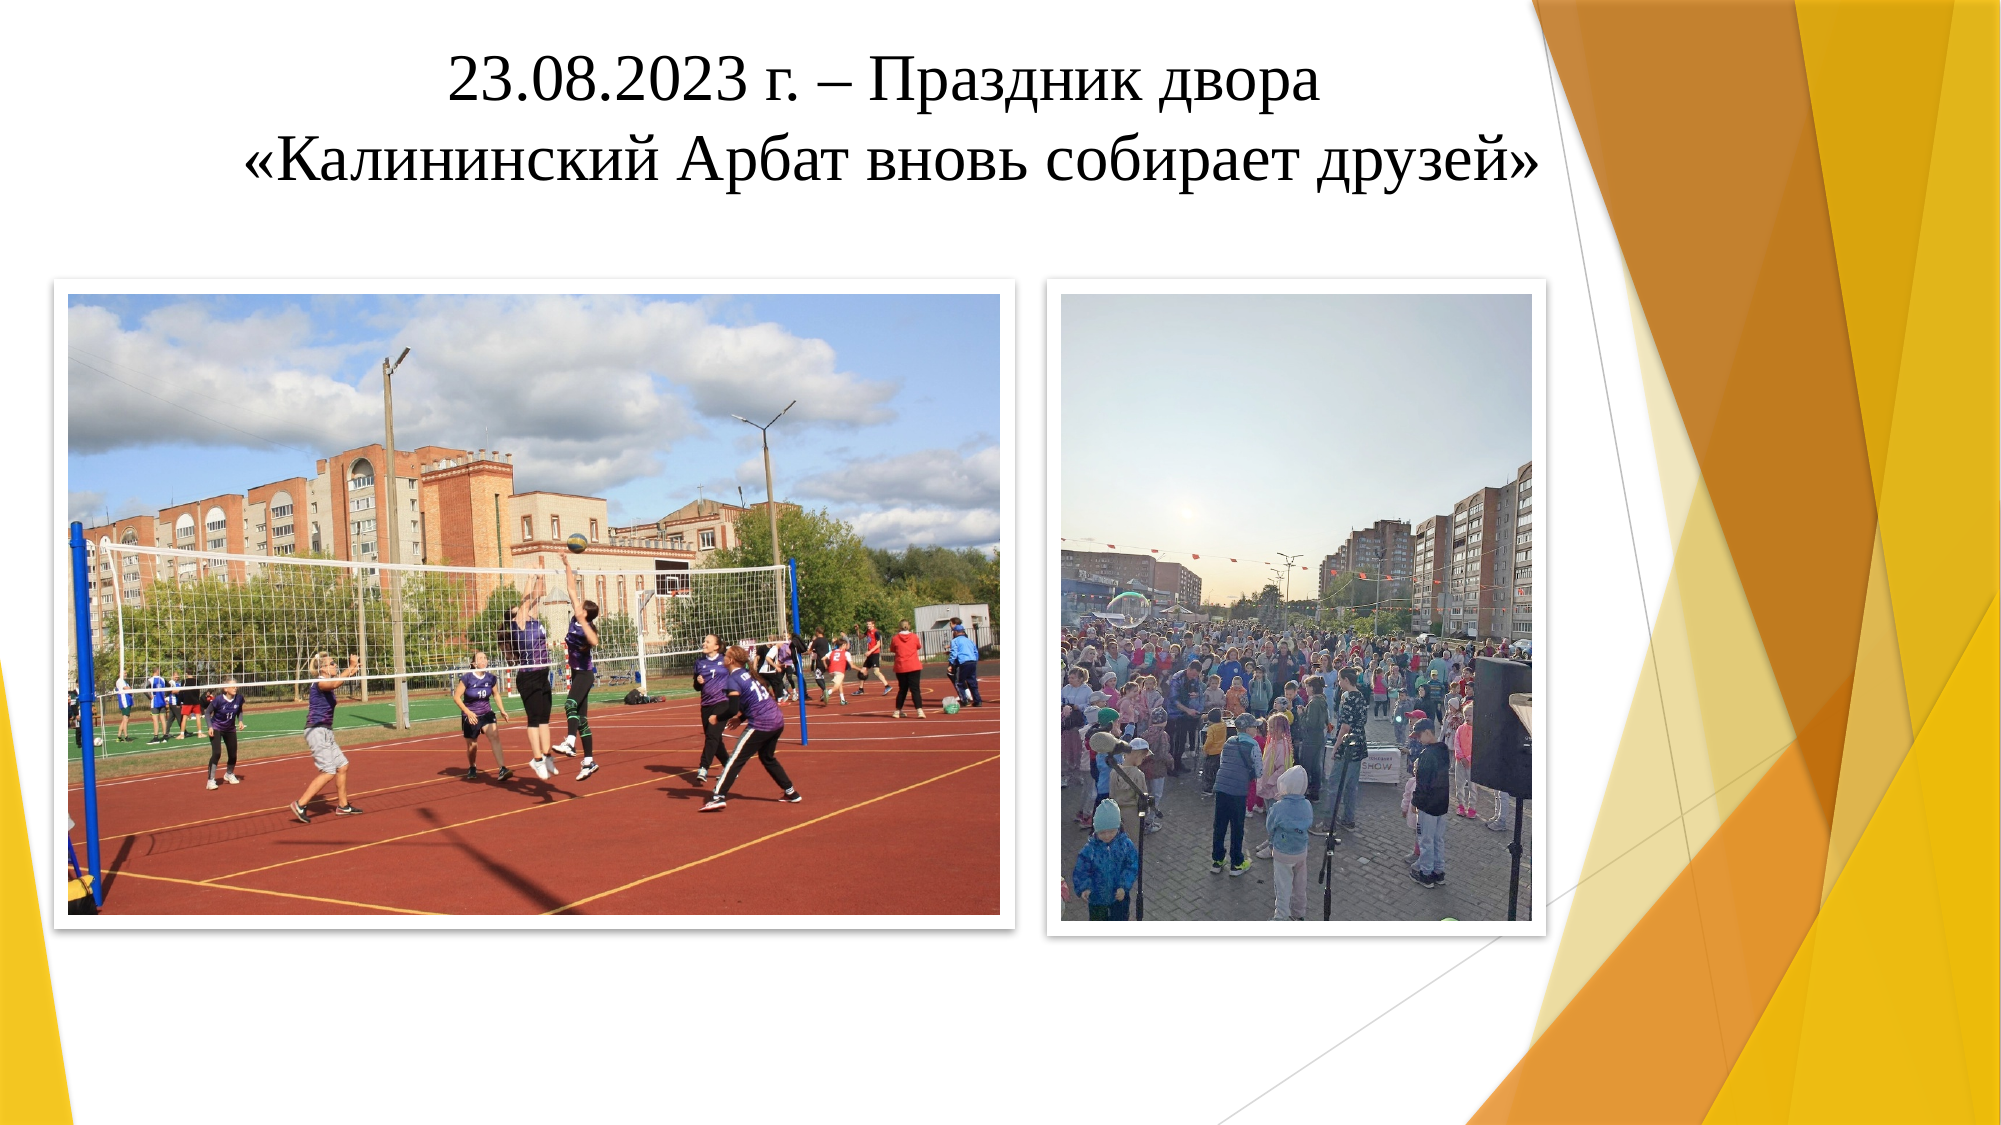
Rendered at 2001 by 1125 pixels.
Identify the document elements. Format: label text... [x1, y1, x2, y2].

picture [1060, 293, 1533, 922]
title 23.08.2023 г. – Праздник двора «Калининский Арбат вновь собирает друзей» [179, 26, 1608, 211]
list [67, 293, 1001, 916]
